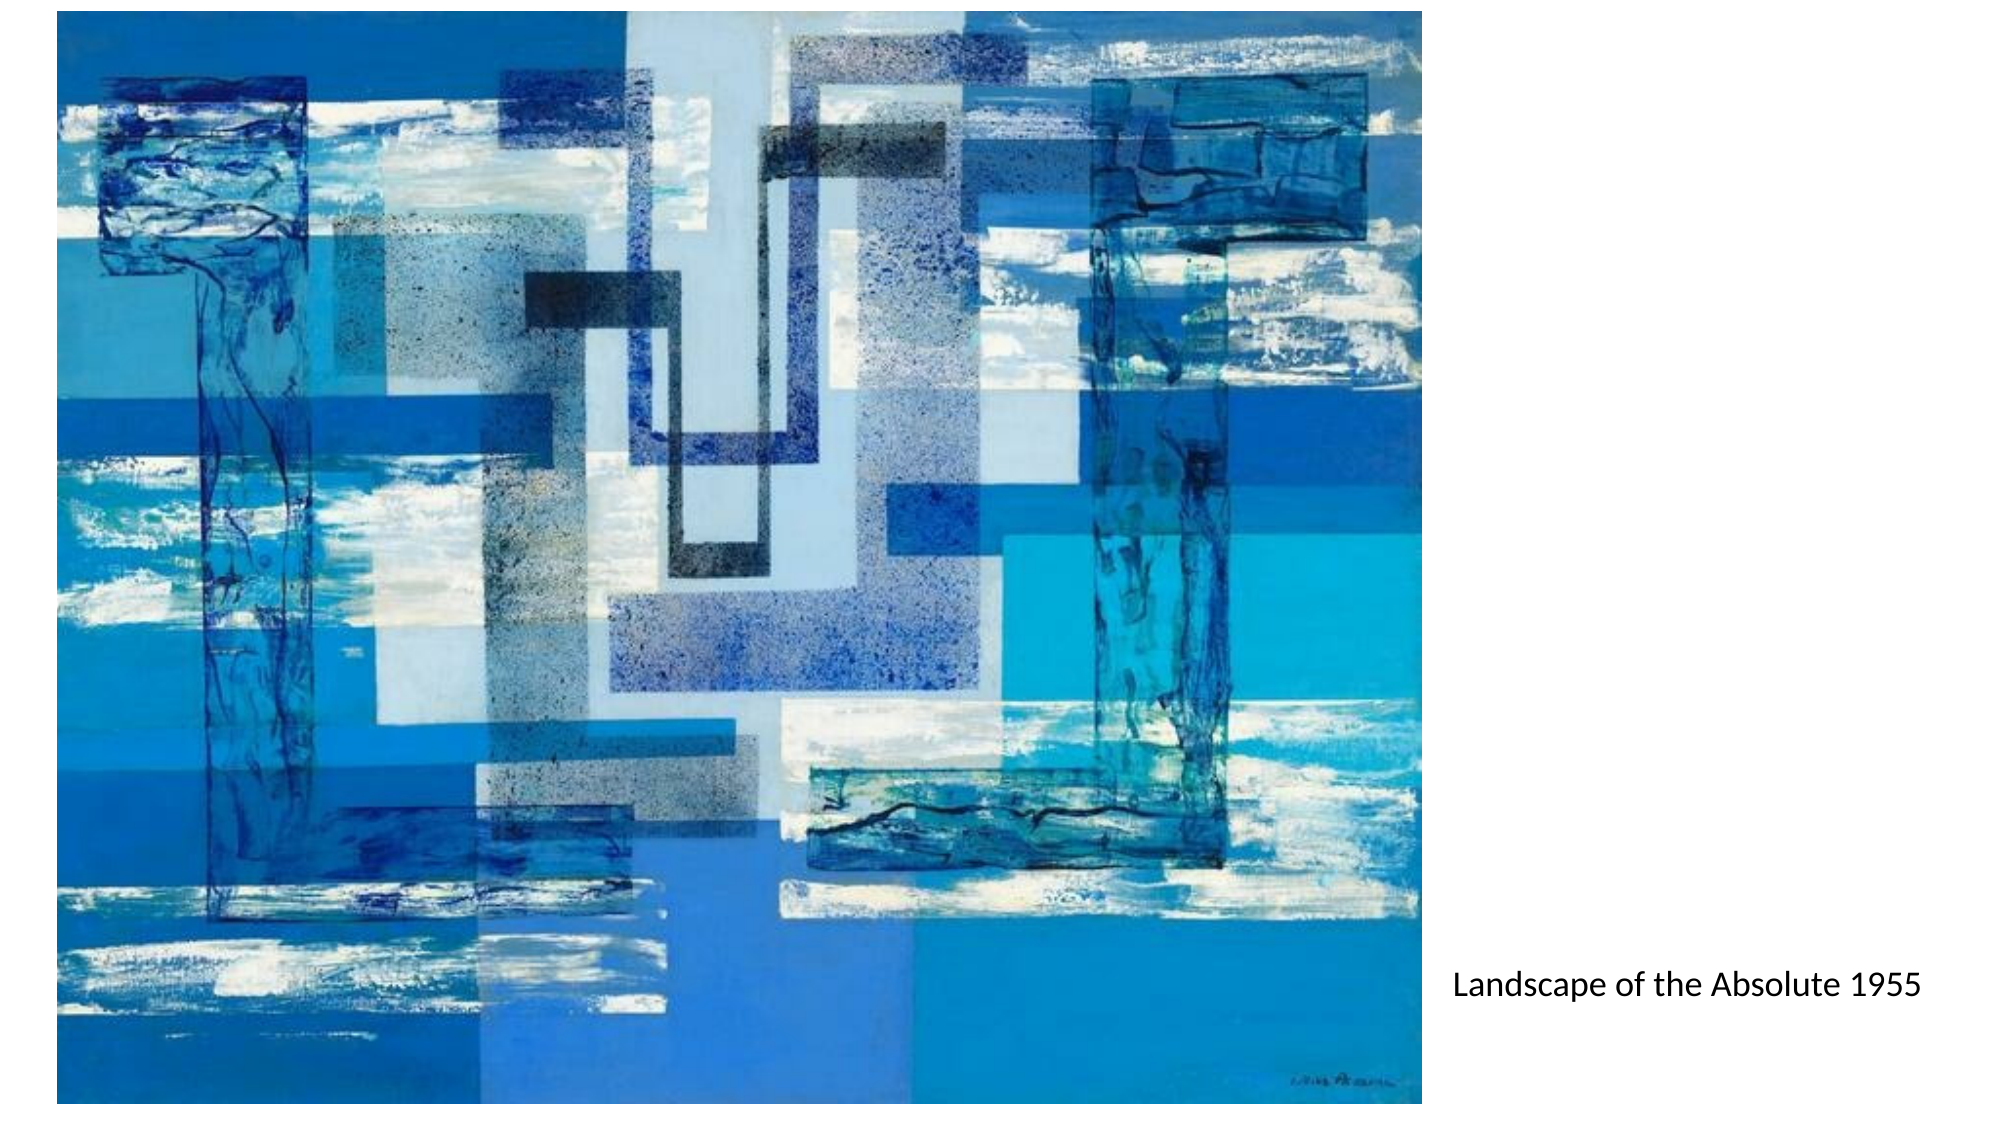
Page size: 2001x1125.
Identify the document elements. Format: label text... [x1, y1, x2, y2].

list Landscape of the Absolute 1955 [1437, 299, 1972, 1014]
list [57, 11, 1422, 1104]
